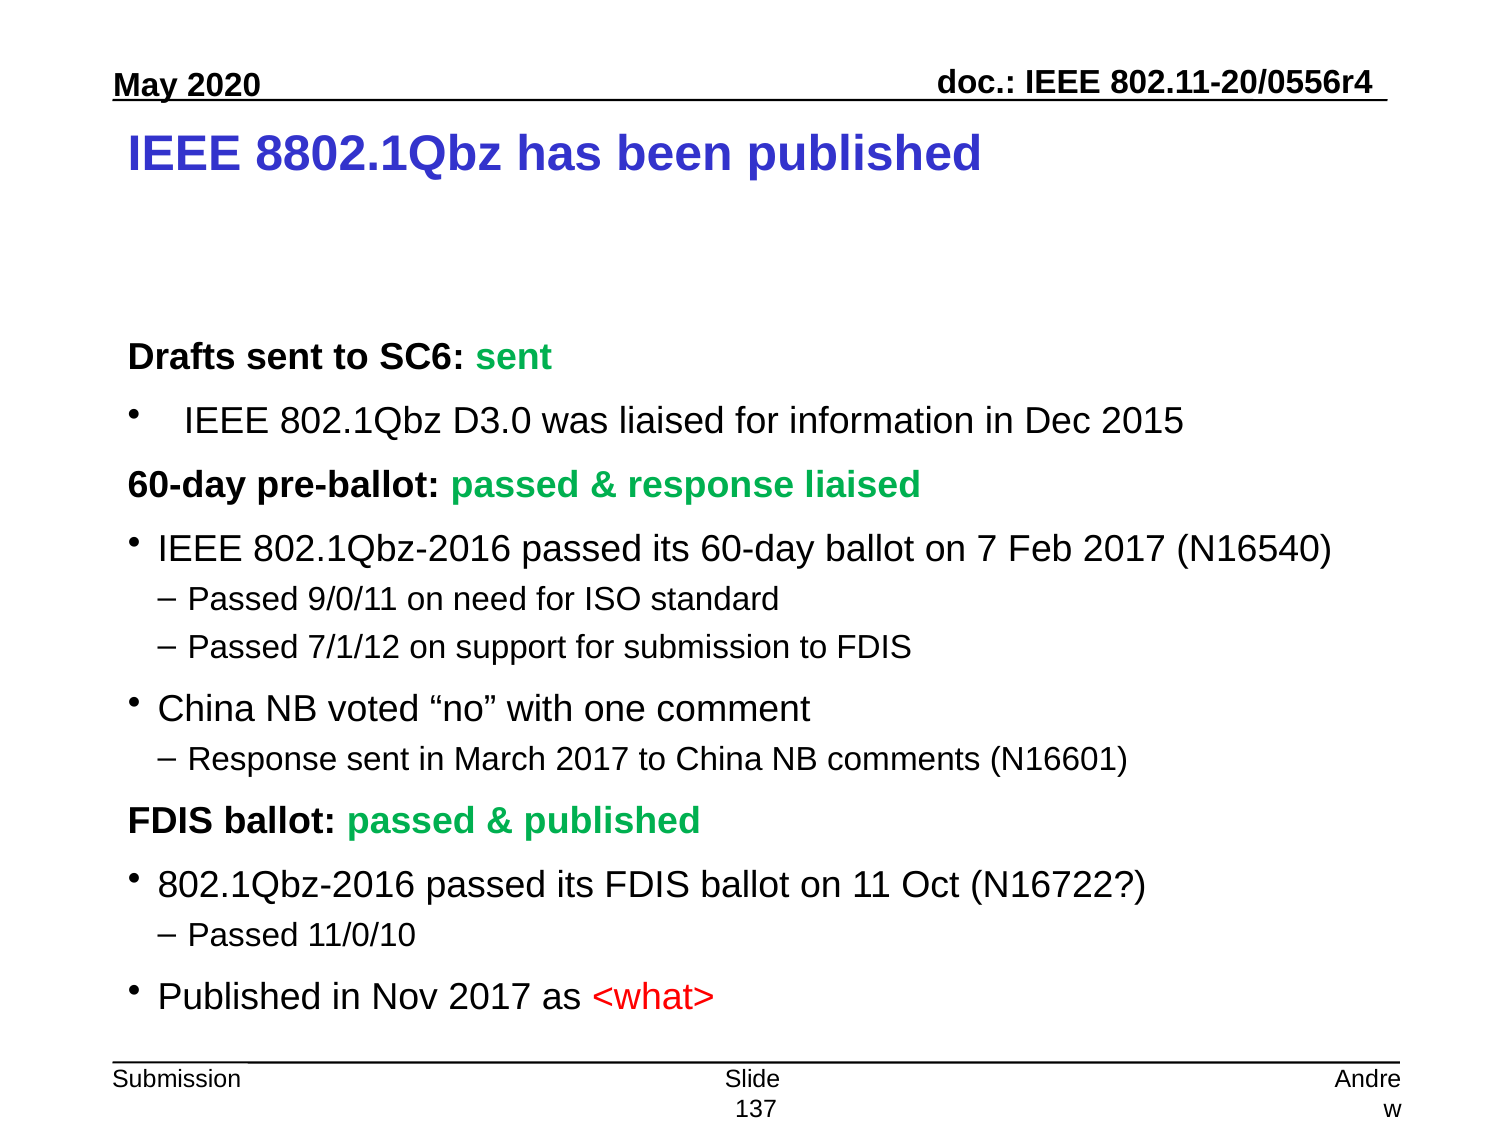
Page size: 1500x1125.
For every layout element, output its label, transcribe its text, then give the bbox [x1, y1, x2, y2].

slide_number Slide 137 [709, 1061, 803, 1093]
list Drafts sent to SC6: sent IEEE 802.1Qbz D3.0 was liaised for information in Dec 2015 60-day pre-ballot: passed & response liaised IEEE 802.1Qbz-2016 passed its 60-day ballot on 7 Feb 2017 (N16540) Passed 9/0/11 on need for ISO standard Passed 7/1/12 on support for submission to FDIS China NB voted “no” with one comment Response sent in March 2017 to China NB comments (N16601) FDIS ballot: passed & published 802.1Qbz-2016 passed its FDIS ballot on 11 Oct (N16722?) Passed 11/0/10 Published in Nov 2017 as <what> [112, 324, 1388, 1000]
footer Andrew Myles, Cisco [1320, 1061, 1402, 1093]
title IEEE 8802.1Qbz has been published [112, 112, 1388, 288]
